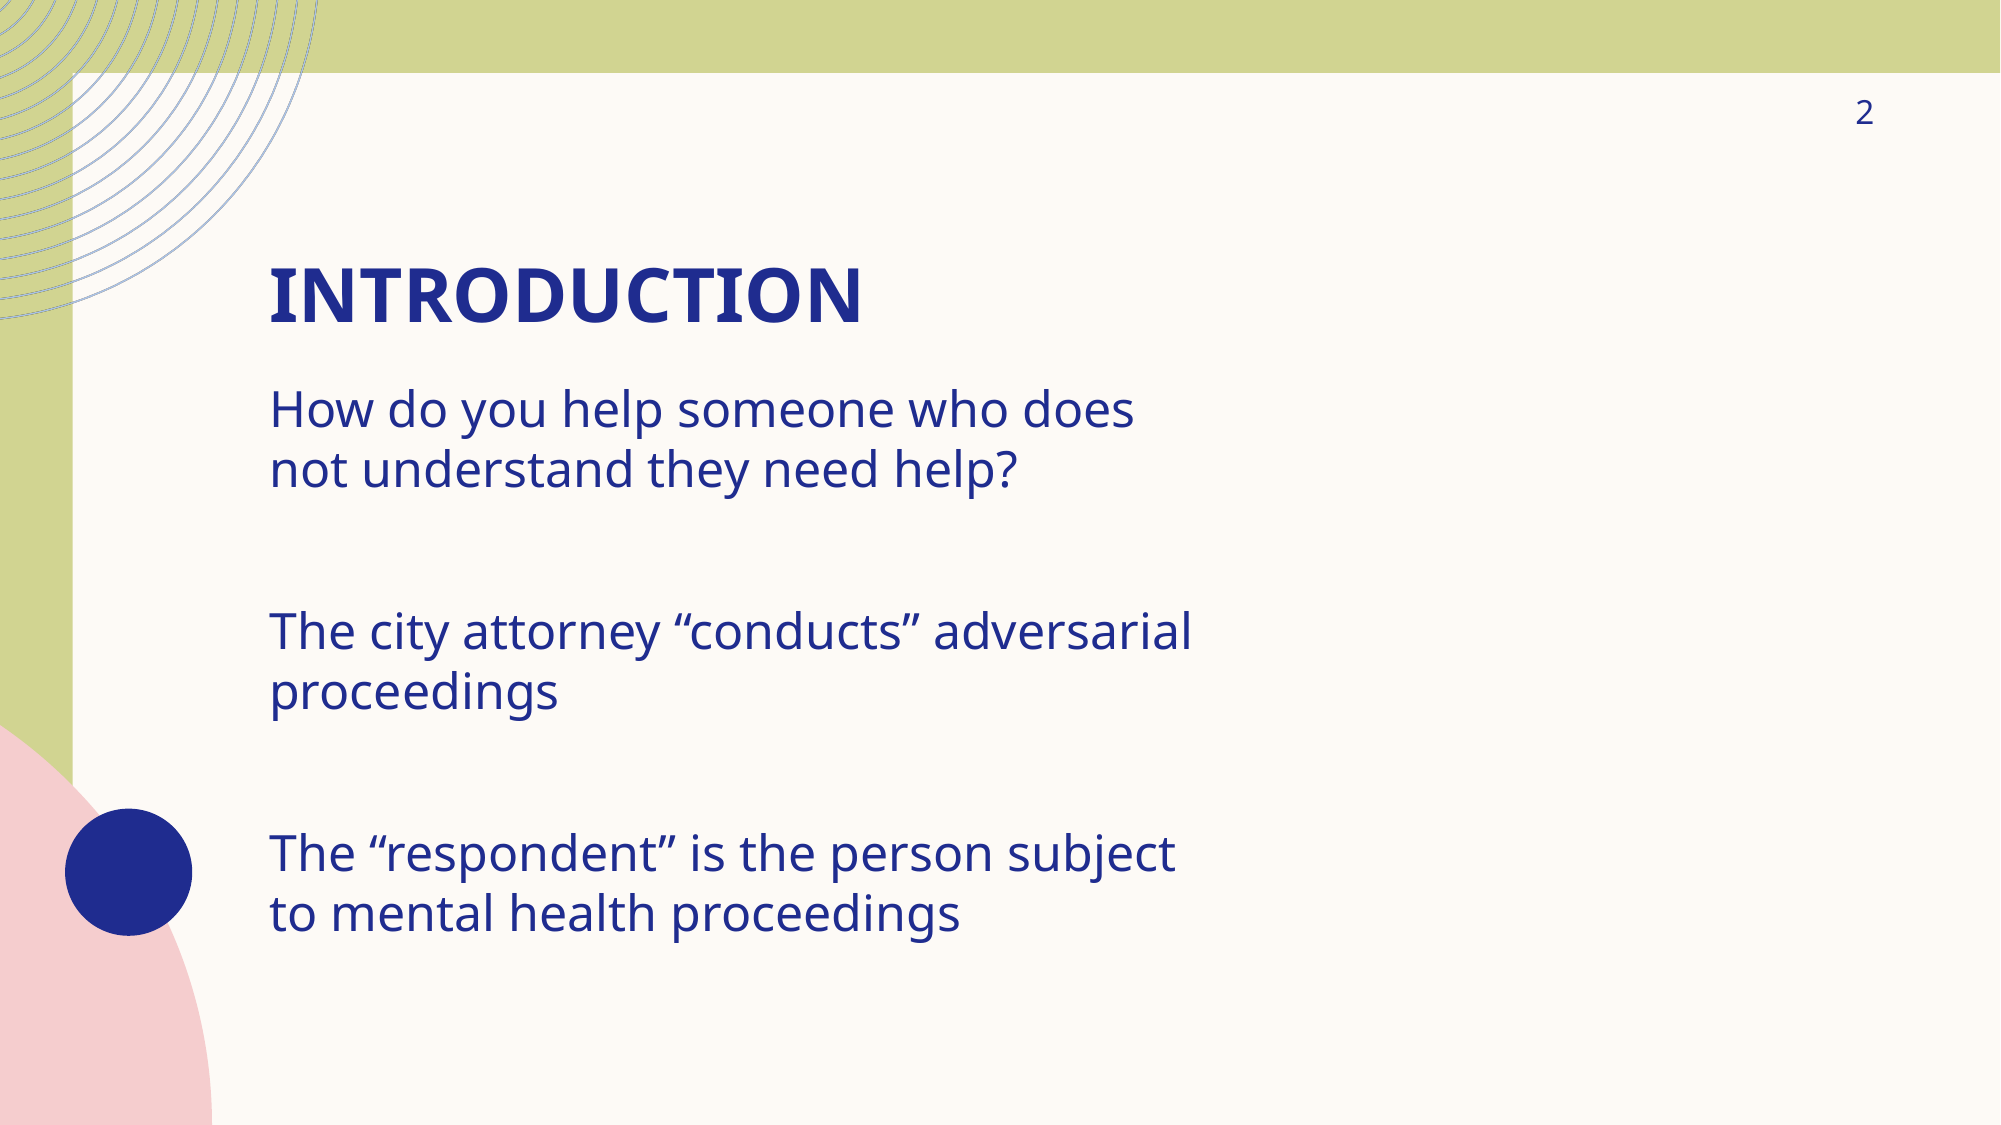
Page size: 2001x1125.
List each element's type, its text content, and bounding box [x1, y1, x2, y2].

picture [0, 0, 2001, 785]
slide_number 2 [1712, 75, 1875, 153]
list How do you help someone who does not understand they need help? The city attorney “conducts” adversarial proceedings The “respondent” is the person subject to mental health proceedings [254, 377, 1211, 1028]
title Introduction [254, 173, 1875, 338]
